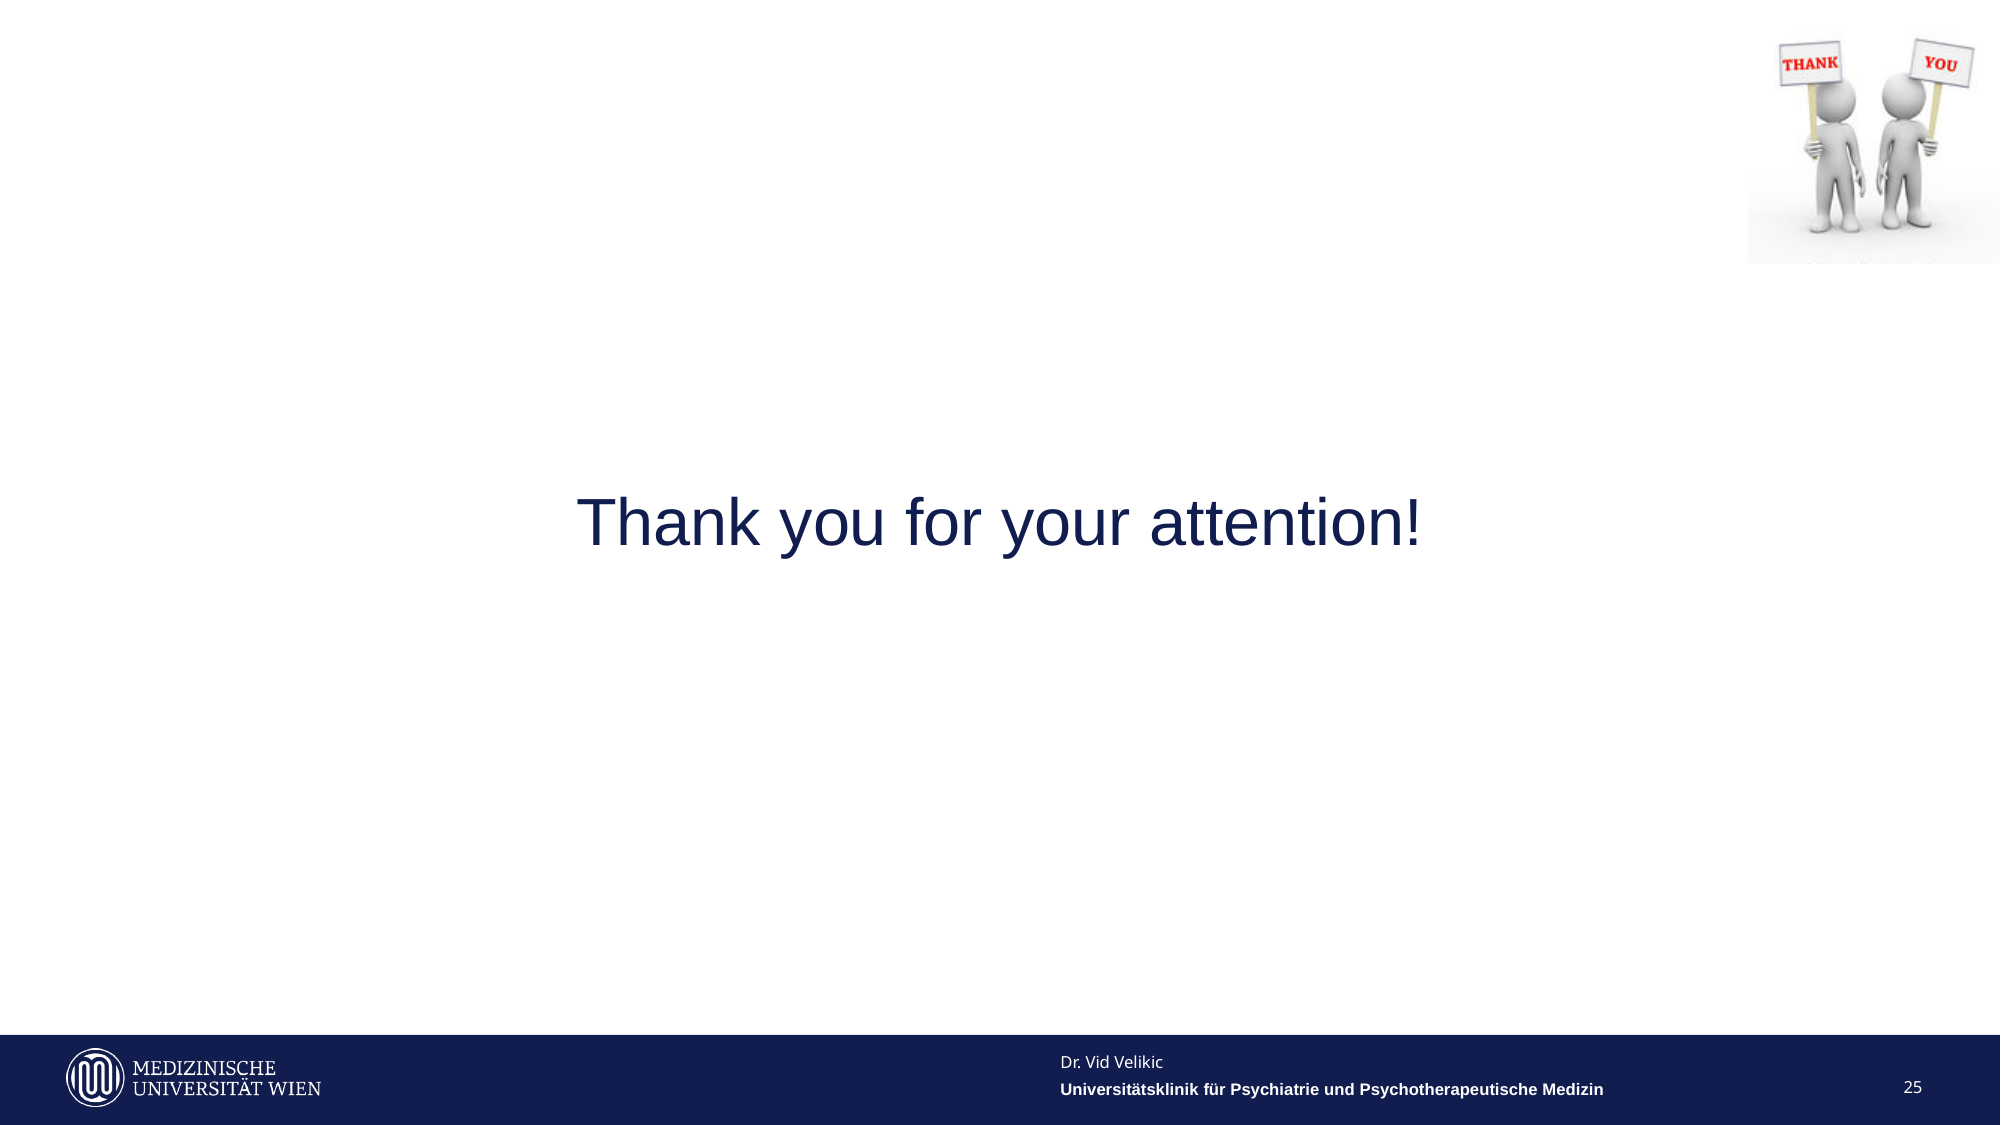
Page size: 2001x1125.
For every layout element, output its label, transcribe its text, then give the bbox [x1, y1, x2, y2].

picture [66, 1048, 321, 1107]
footer Dr. Vid Velikic [1045, 1044, 1841, 1082]
picture [1748, 0, 2000, 264]
title Thank you for your attention! [137, 475, 1863, 564]
slide_number 25 [1862, 1055, 1964, 1107]
slide_number Universitätsklinik für Psychiatrie und Psychotherapeutische Medizin [1045, 1082, 1841, 1110]
